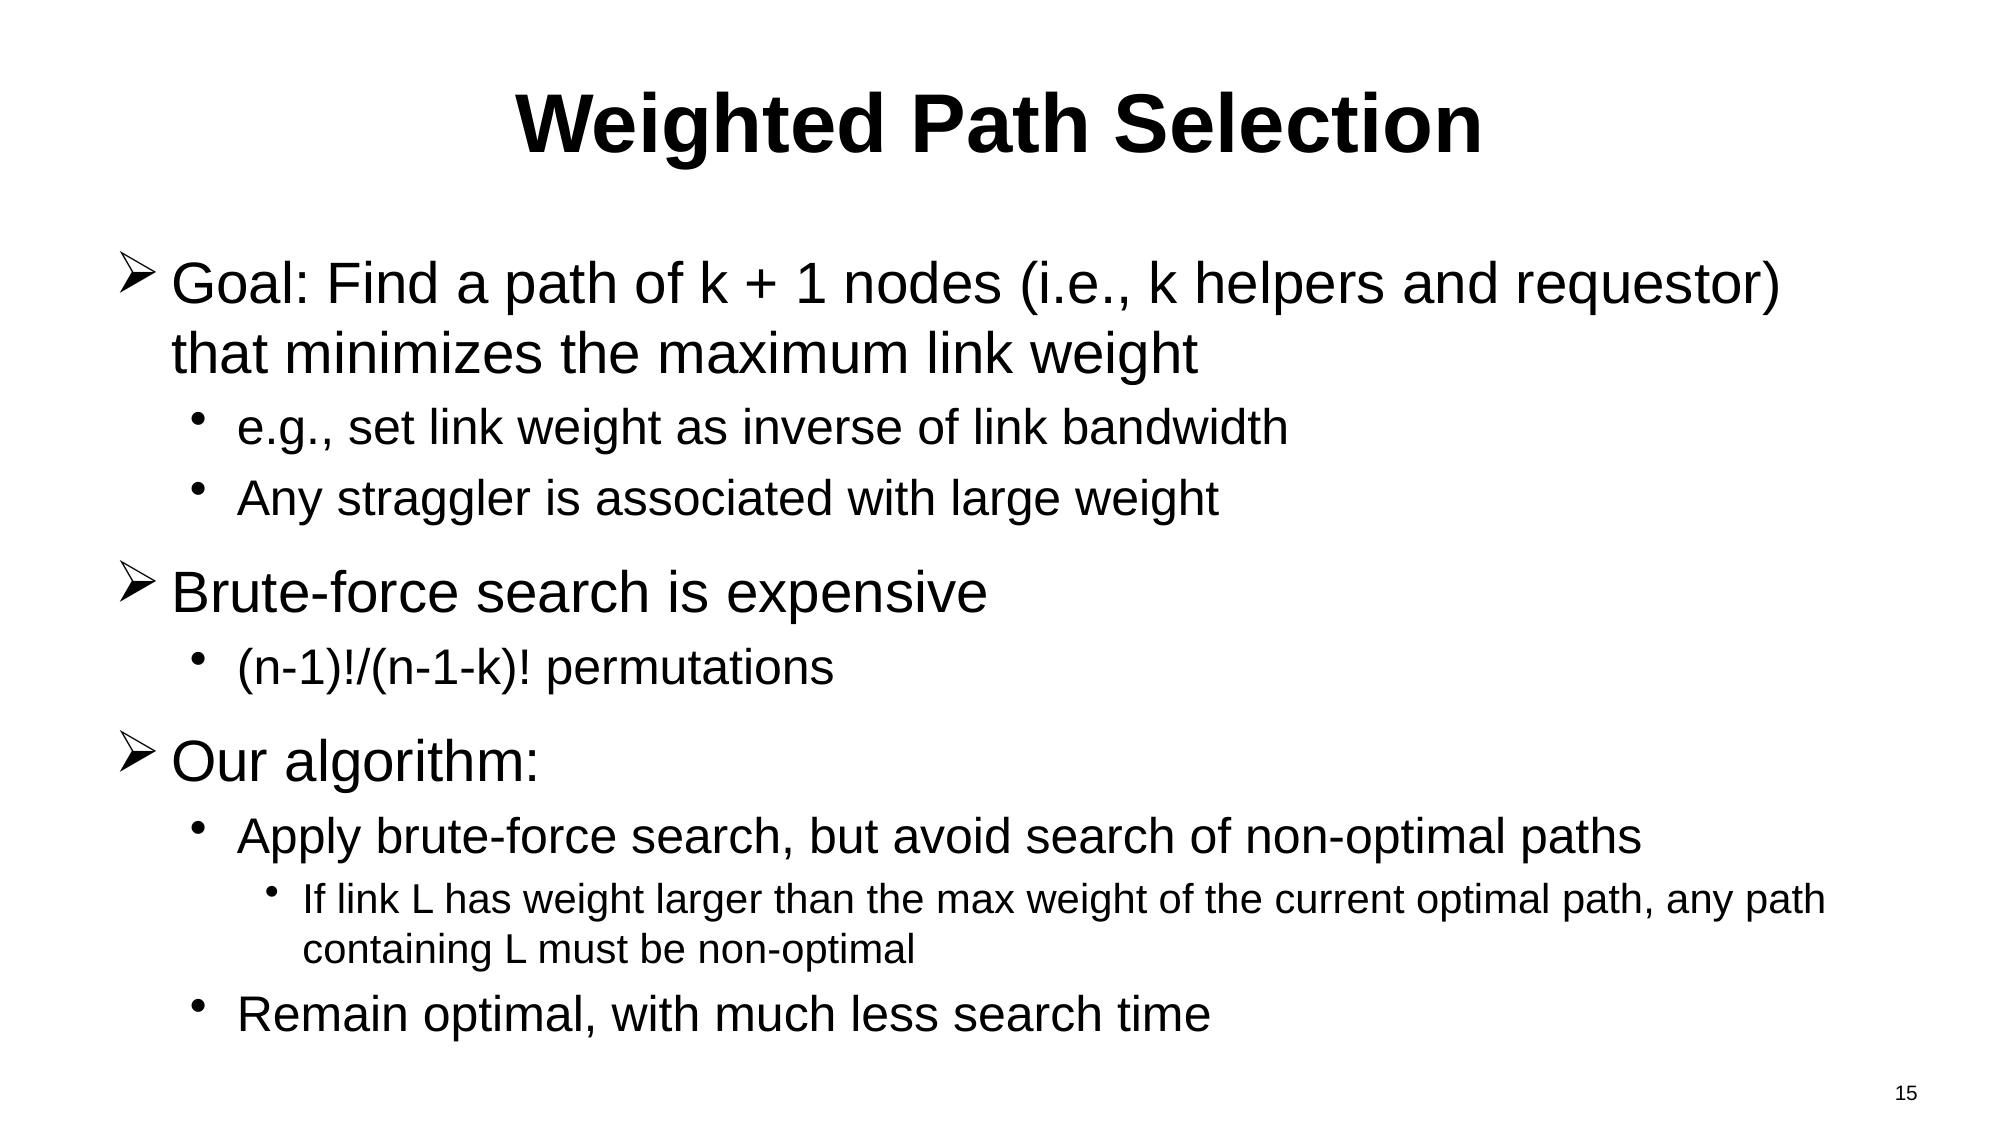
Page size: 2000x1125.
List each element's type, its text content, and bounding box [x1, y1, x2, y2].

title Weighted Path Selection [99, 24, 1900, 213]
list Goal: Find a path of k + 1 nodes (i.e., k helpers and requestor) that minimizes the maximum link weight e.g., set link weight as inverse of link bandwidth Any straggler is associated with large weight Brute-force search is expensive (n-1)!/(n-1-k)! permutations Our algorithm: Apply brute-force search, but avoid search of non-optimal paths If link L has weight larger than the max weight of the current optimal path, any path containing L must be non-optimal Remain optimal, with much less search time [99, 237, 1900, 1088]
slide_number 15 [1466, 1072, 1933, 1125]
